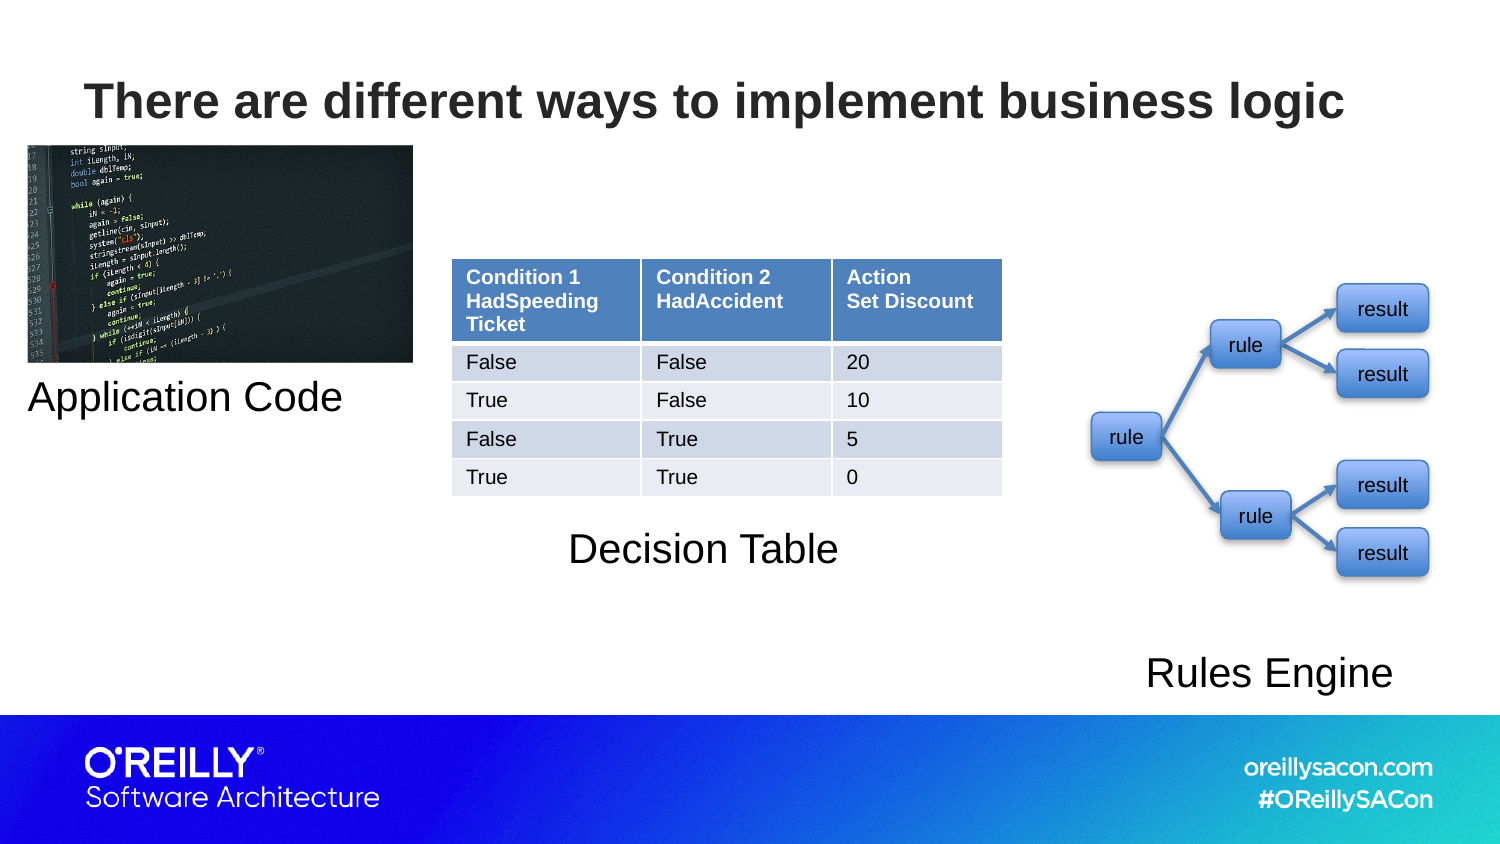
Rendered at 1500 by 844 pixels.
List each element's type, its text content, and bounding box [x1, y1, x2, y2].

text_box Decision Table [568, 514, 922, 597]
text_box result [1336, 348, 1430, 399]
table_cell False [642, 346, 831, 381]
table_header Condition 2 HadAccident [642, 259, 831, 341]
table_cell True [642, 459, 831, 496]
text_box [1161, 436, 1222, 516]
text_box rule [1220, 490, 1285, 540]
table_header Action Set Discount [833, 259, 1002, 341]
table_cell True [452, 459, 640, 496]
text_box rule [1090, 411, 1156, 462]
table_cell 0 [833, 459, 1002, 496]
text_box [1280, 352, 1338, 374]
text_box result [1336, 459, 1430, 510]
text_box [1290, 514, 1338, 553]
text_box result [1336, 527, 1430, 577]
table_cell False [452, 421, 640, 458]
table_header Condition 1 HadSpeeding Ticket [452, 259, 640, 341]
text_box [1290, 484, 1338, 514]
table_cell 5 [833, 421, 1002, 458]
text_box result [1336, 283, 1430, 333]
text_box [1161, 343, 1211, 437]
title There are different ways to implement business logic [83, 68, 1429, 172]
table_cell 20 [833, 346, 1002, 381]
table_cell True [452, 383, 640, 419]
table_cell 10 [833, 383, 1002, 419]
table_cell True [642, 421, 831, 458]
list Application Code [27, 370, 413, 445]
text_box rule [1209, 319, 1275, 369]
table_cell False [642, 383, 831, 419]
text_box Rules Engine [1145, 638, 1473, 727]
picture [0, 0, 1500, 844]
table_cell False [452, 346, 640, 381]
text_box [1280, 307, 1338, 345]
